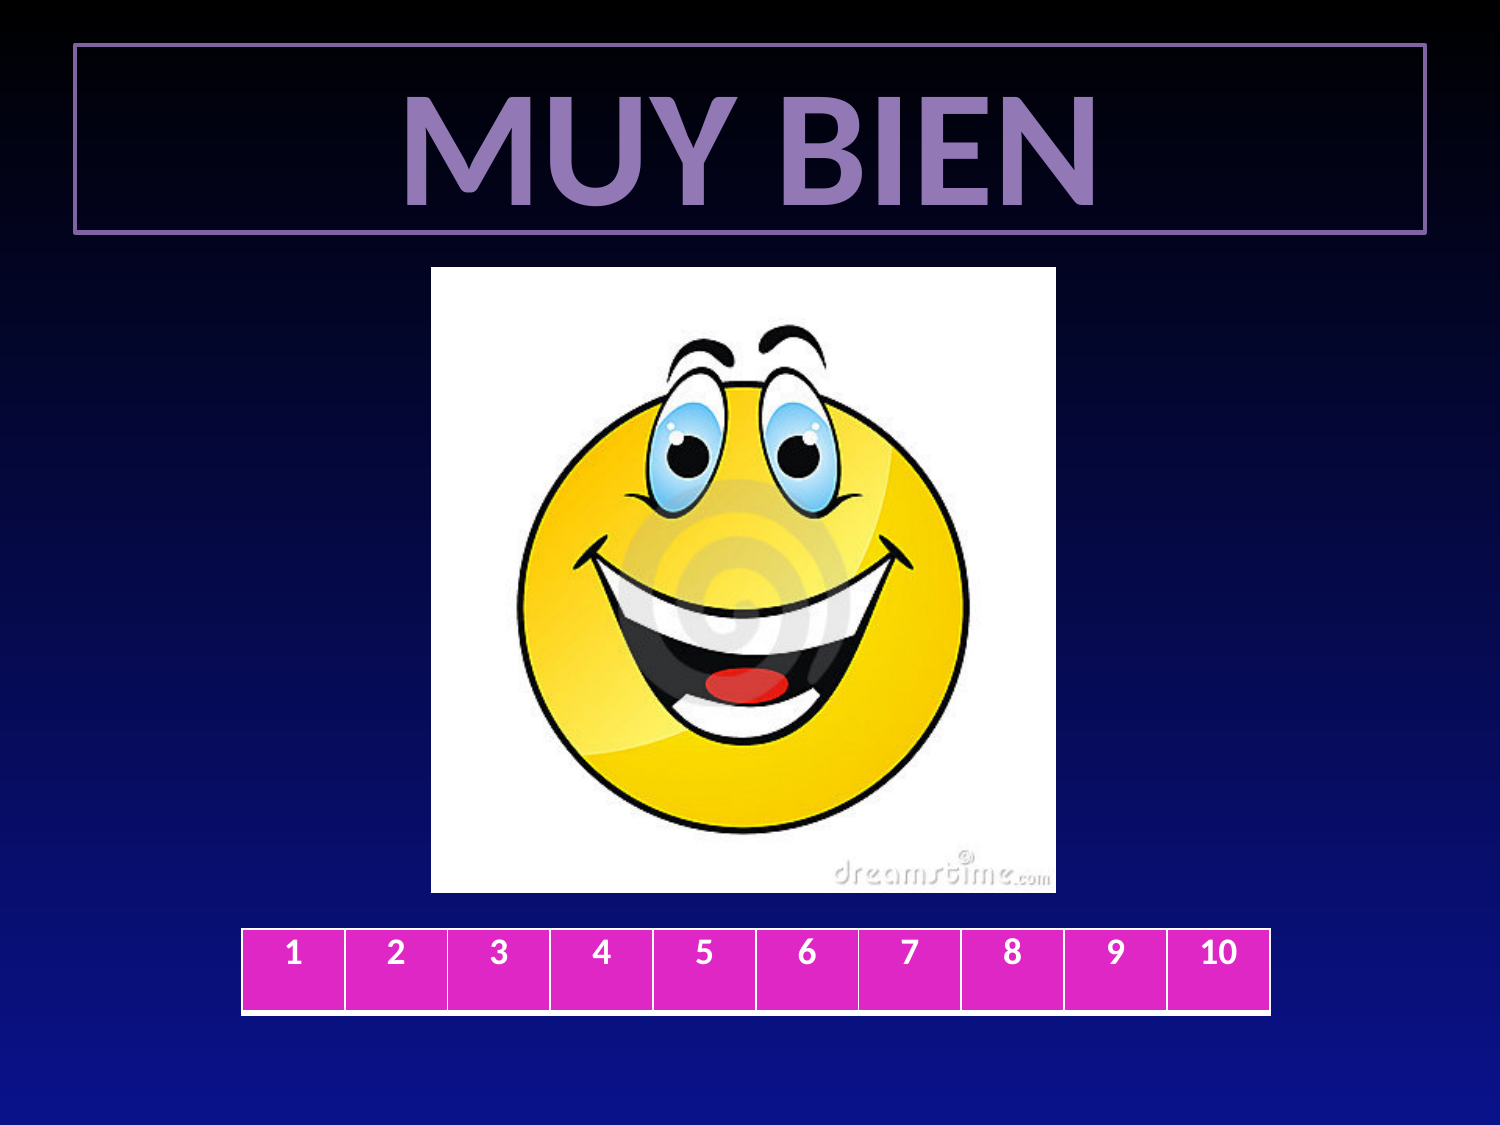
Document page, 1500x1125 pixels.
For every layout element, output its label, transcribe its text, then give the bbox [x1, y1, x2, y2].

table_header 10 [1168, 930, 1269, 1010]
table_header 5 [654, 930, 755, 1010]
table_header 2 [346, 930, 447, 1010]
title MUY BIEN [73, 43, 1427, 235]
table_header 4 [551, 930, 652, 1010]
picture [430, 266, 1057, 893]
table_header 8 [962, 930, 1063, 1010]
table_header 9 [1065, 930, 1166, 1010]
table_header 1 [243, 930, 344, 1010]
table_header 6 [757, 930, 858, 1010]
table_header 3 [448, 930, 549, 1010]
table_header 7 [859, 930, 960, 1010]
